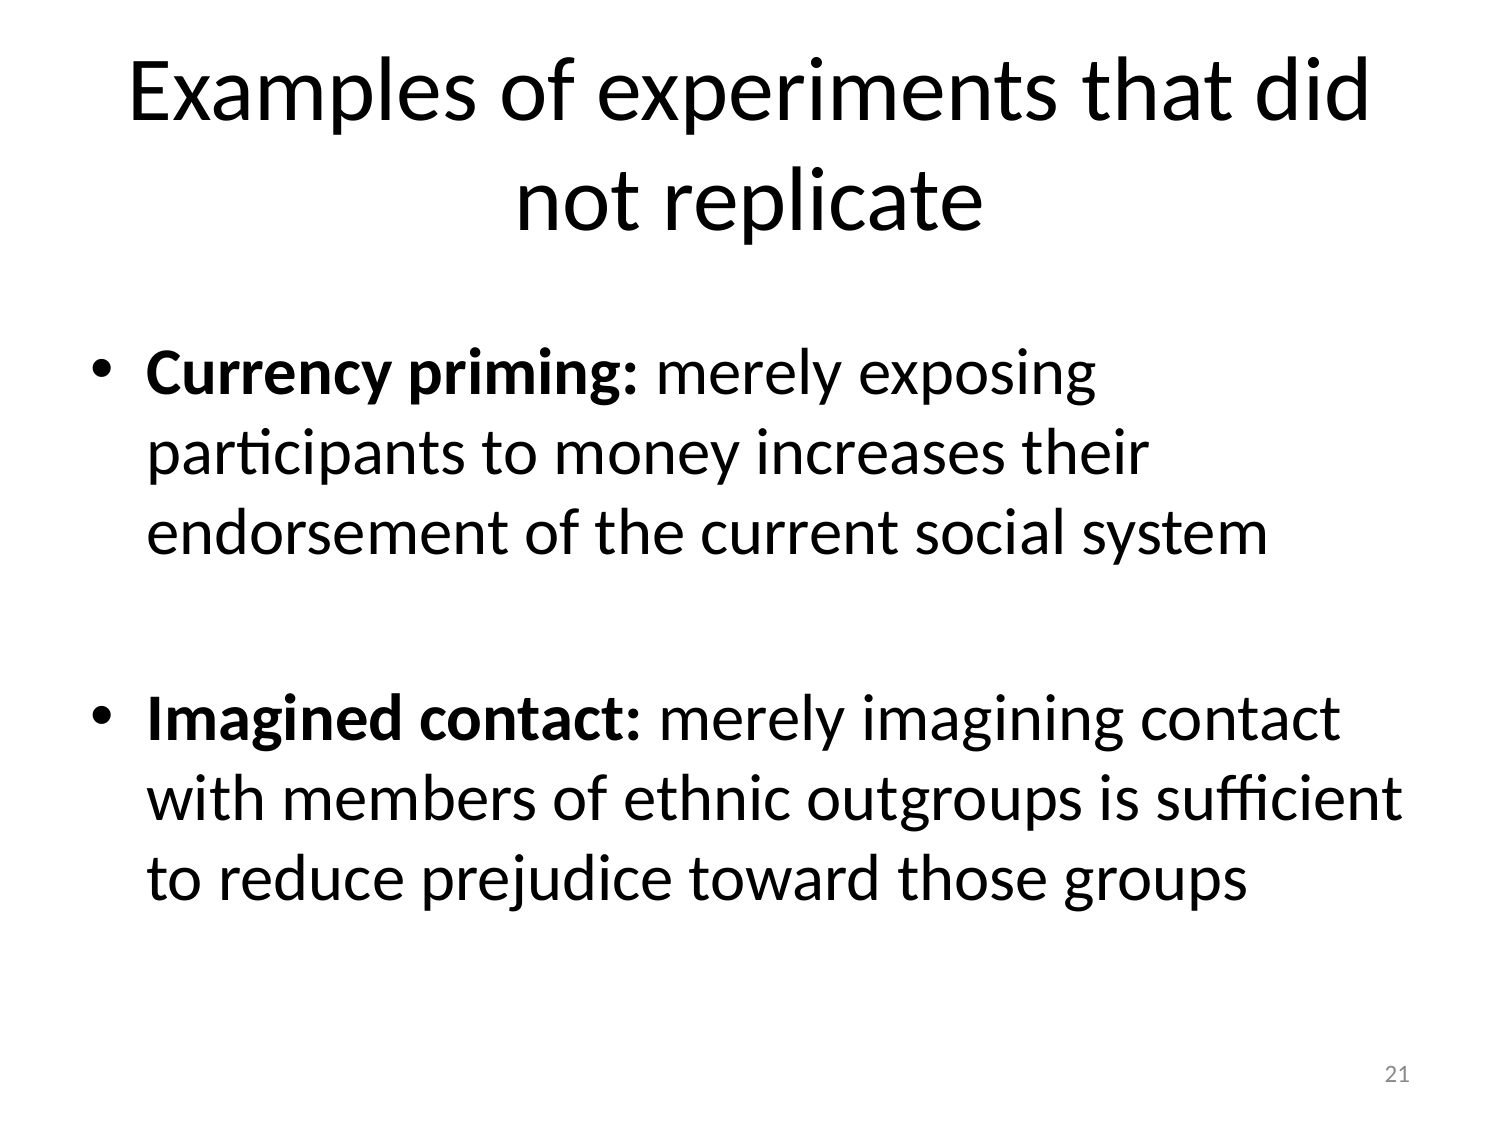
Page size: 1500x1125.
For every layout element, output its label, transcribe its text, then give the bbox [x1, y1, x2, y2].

list Currency priming: merely exposing participants to money increases their endorsement of the current social system Imagined contact: merely imagining contact with members of ethnic outgroups is sufficient to reduce prejudice toward those groups [75, 320, 1425, 1063]
title Examples of experiments that did not replicate [75, 45, 1425, 233]
slide_number 21 [1074, 1042, 1425, 1103]
